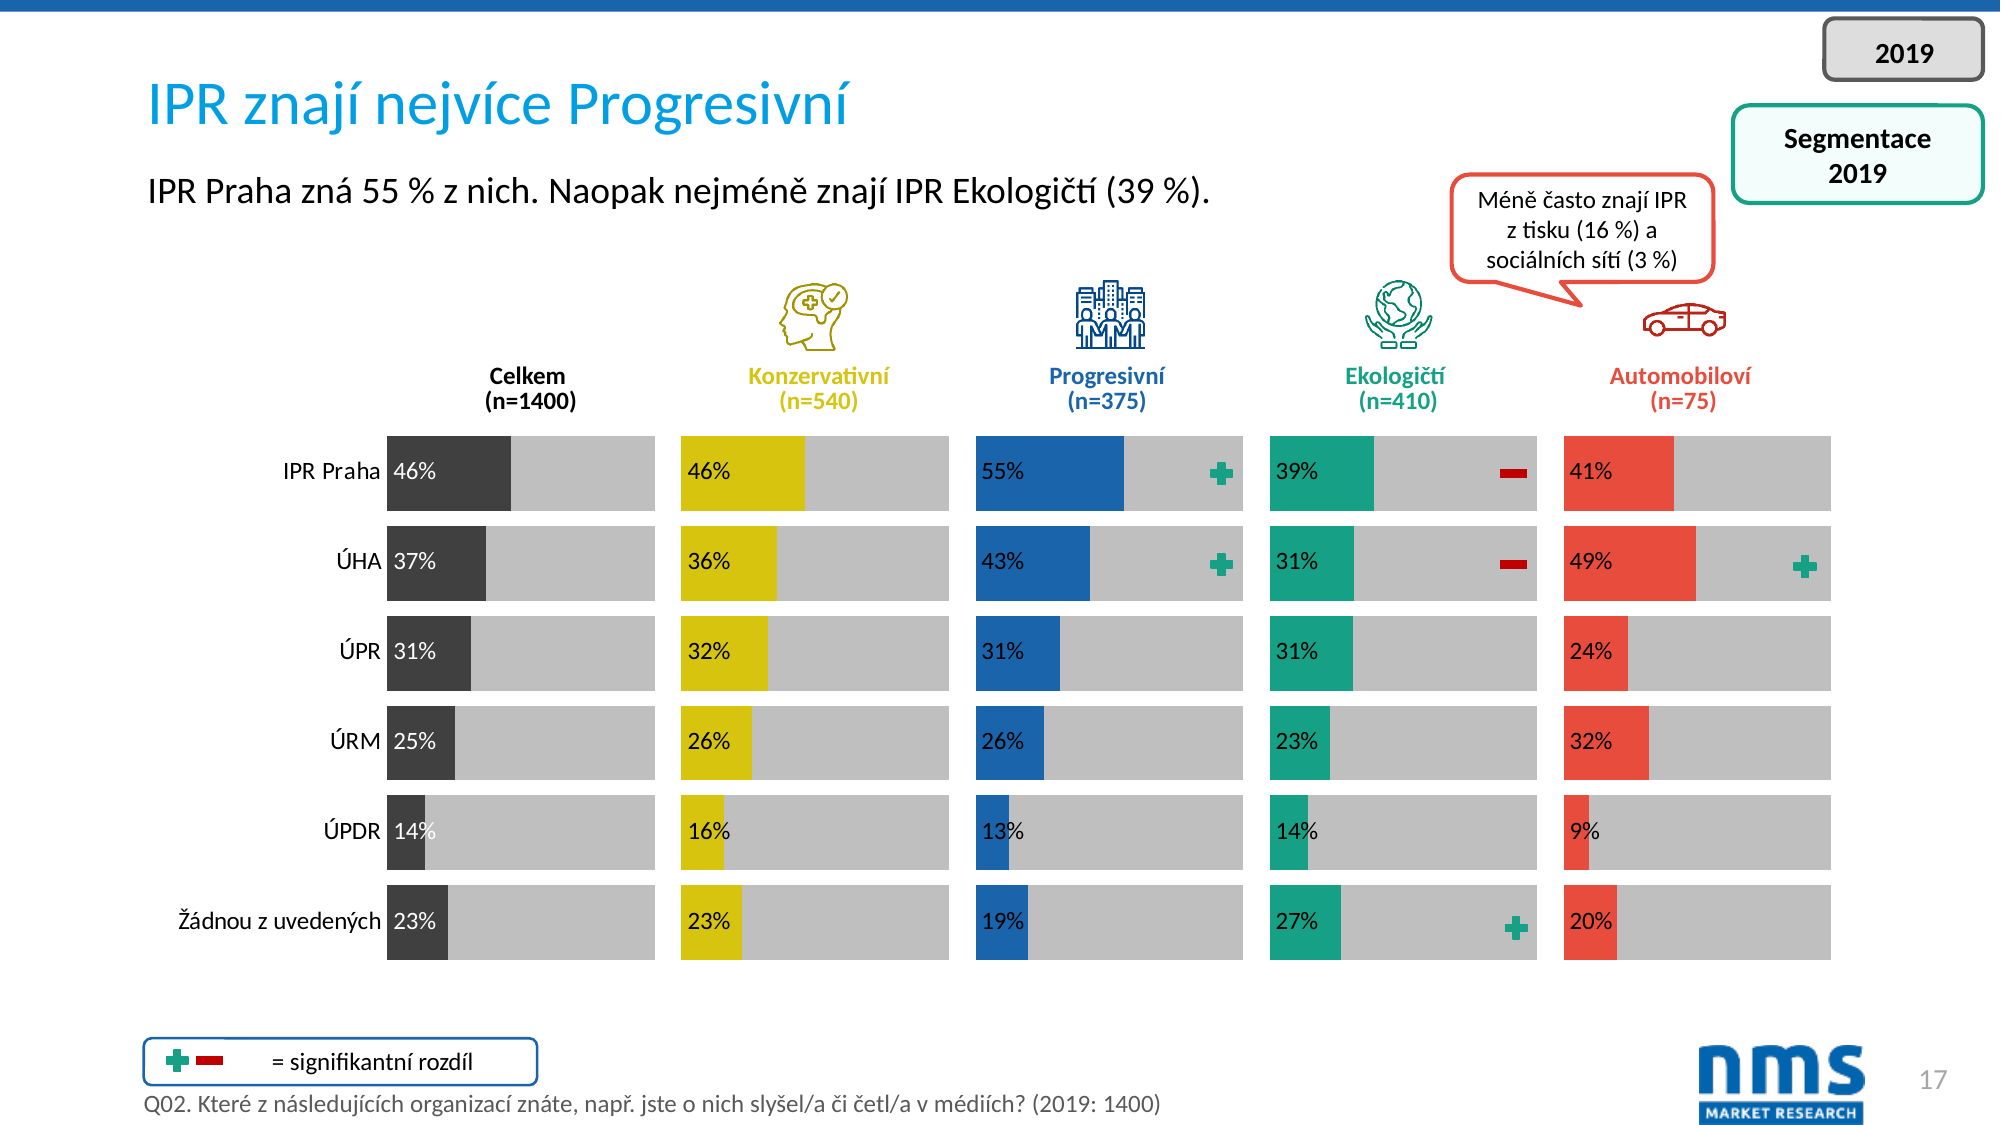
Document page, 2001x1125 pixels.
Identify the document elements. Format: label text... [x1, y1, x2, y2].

picture [1364, 280, 1433, 349]
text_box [1824, 18, 1984, 80]
slide_number 17 [1866, 1048, 2000, 1109]
picture [1076, 280, 1145, 349]
chart [118, 338, 1862, 993]
picture [1699, 1045, 1865, 1125]
picture [1643, 278, 1726, 362]
text_box Méně často znají IPR z tisku (16 %) a sociálních sítí (3 %) [1449, 172, 1716, 308]
picture [779, 283, 848, 352]
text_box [1732, 105, 1984, 204]
title IPR znají nejvíce Progresivní [0, 49, 2000, 150]
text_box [143, 1037, 538, 1086]
text_box Q02. Které z následujících organizací znáte, např. jste o nich slyšel/a či četl/a v médiích? (2019: 1400) [143, 1079, 1653, 1125]
list IPR Praha zná 55 % z nich. Naopak nejméně znají IPR Ekologičtí (39 %). [0, 165, 2000, 274]
